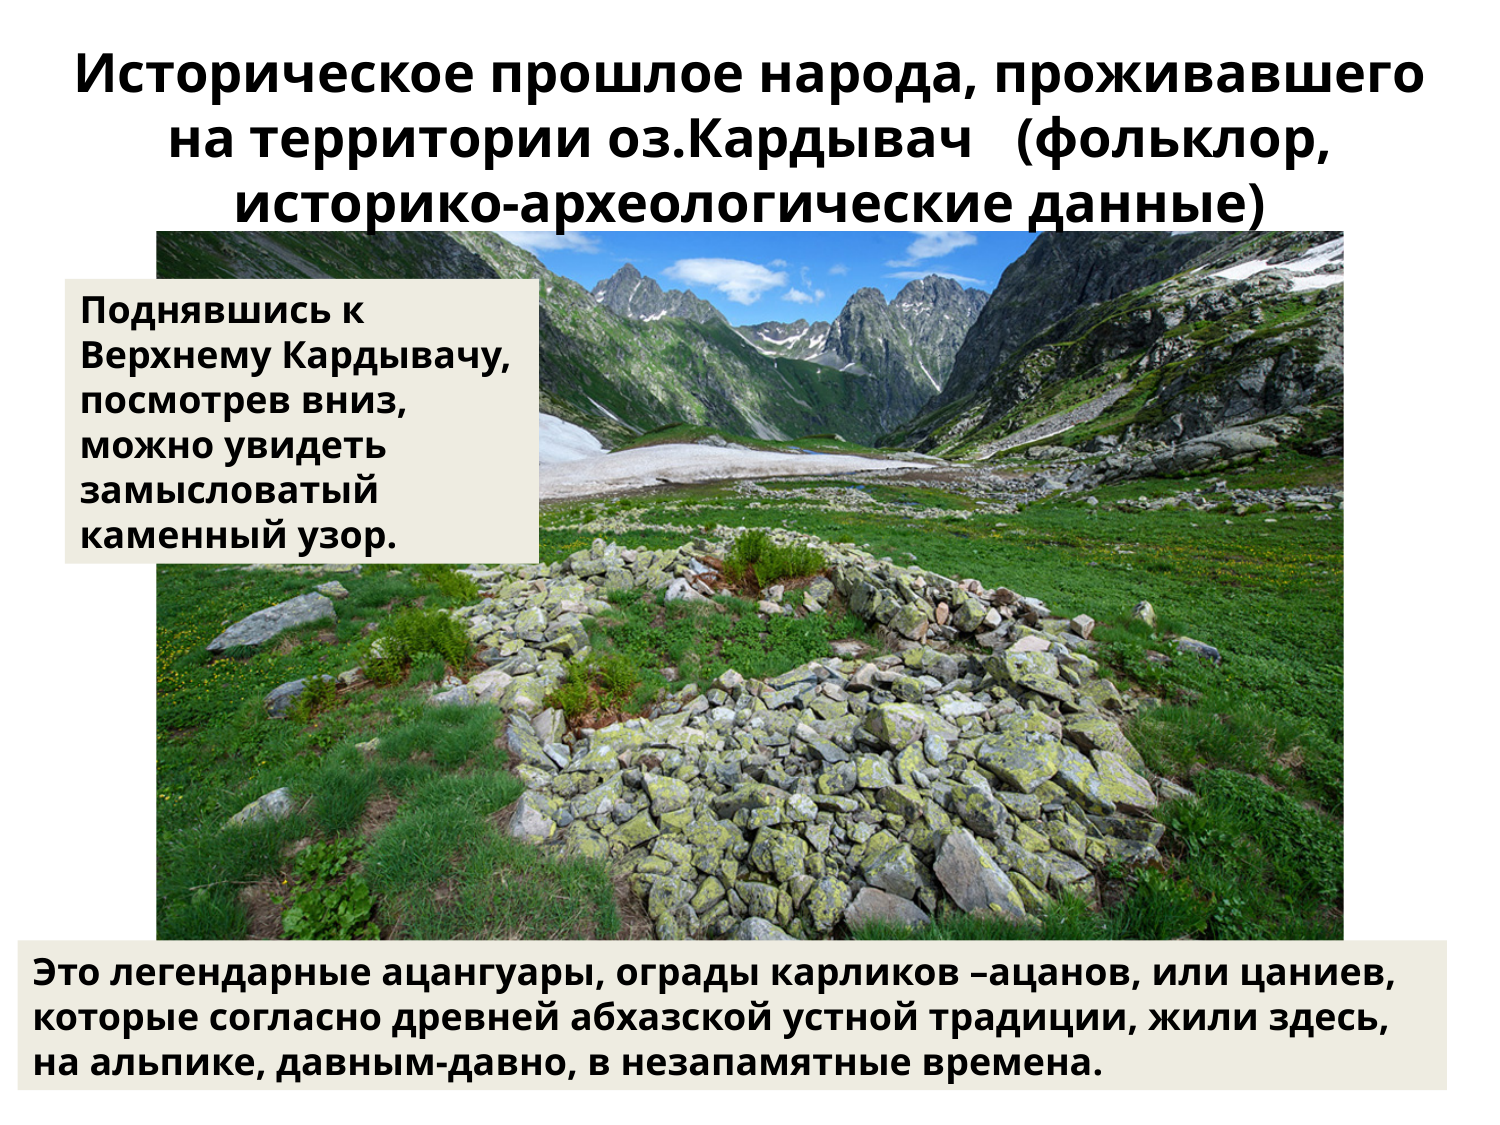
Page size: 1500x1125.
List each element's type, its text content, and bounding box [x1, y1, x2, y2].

text_box Это легендарные ацангуары, ограды карликов –ацанов, или цаниев, которые согласно древней абхазской устной традиции, жили здесь, на альпике, давным-давно, в незапамятные времена. [17, 940, 1447, 1091]
text_box Поднявшись к Верхнему Кардывачу, посмотрев вниз, можно увидеть замысловатый каменный узор. [64, 278, 150, 564]
text_box Историческое прошлое народа, проживавшего на территории оз.Кардывач (фольклор, историко-археологические данные) [41, 30, 1459, 241]
picture [156, 231, 1344, 968]
